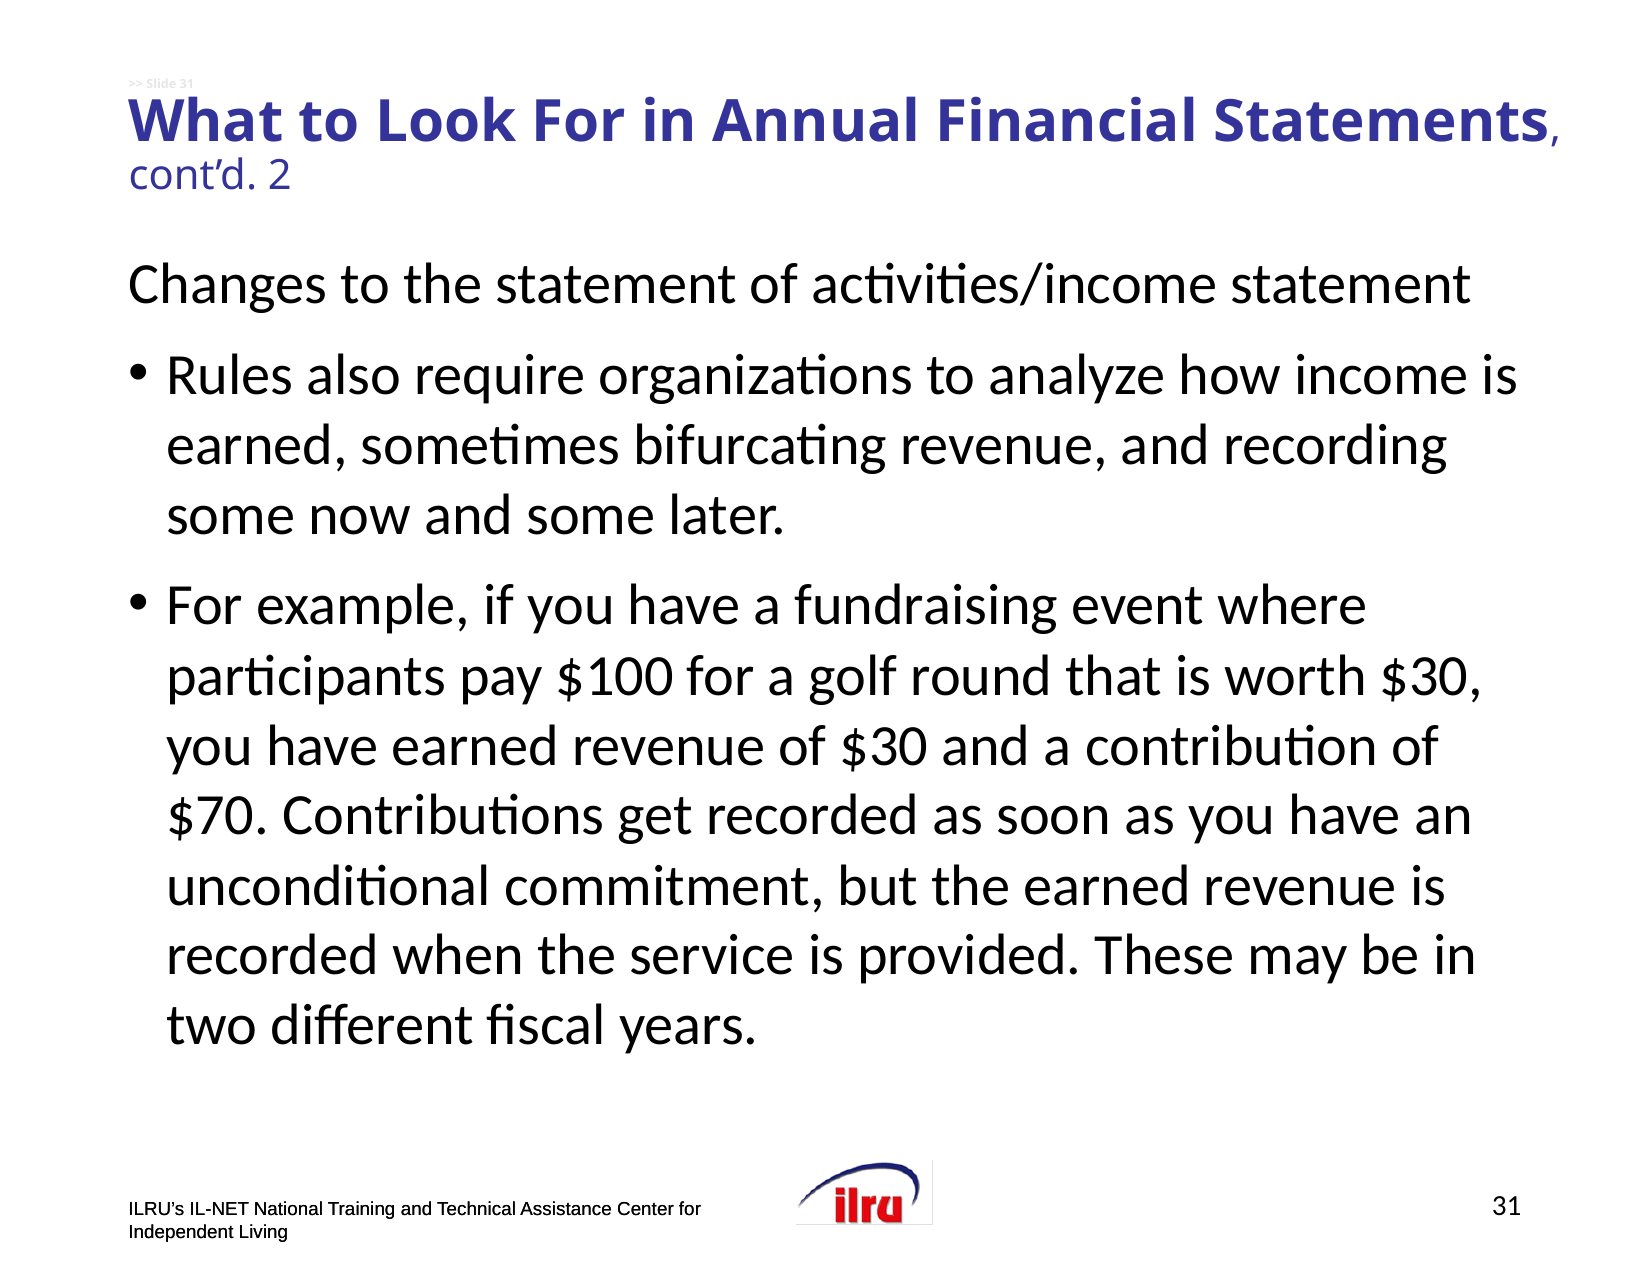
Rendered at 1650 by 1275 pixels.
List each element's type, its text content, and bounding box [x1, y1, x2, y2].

list Changes to the statement of activities/income statement Rules also require organizations to analyze how income is earned, sometimes bifurcating revenue, and recording some now and some later. For example, if you have a fundraising event where participants pay $100 for a golf round that is worth $30, you have earned revenue of $30 and a contribution of $70. Contributions get recorded as soon as you have an unconditional commitment, but the earned revenue is recorded when the service is provided. These may be in two different fiscal years. [113, 237, 1550, 1097]
picture [795, 1159, 933, 1225]
slide_number 31 [1165, 1169, 1537, 1238]
title >> Slide 31 What to Look For in Annual Financial Statements, cont’d. 2 [113, 62, 1588, 213]
